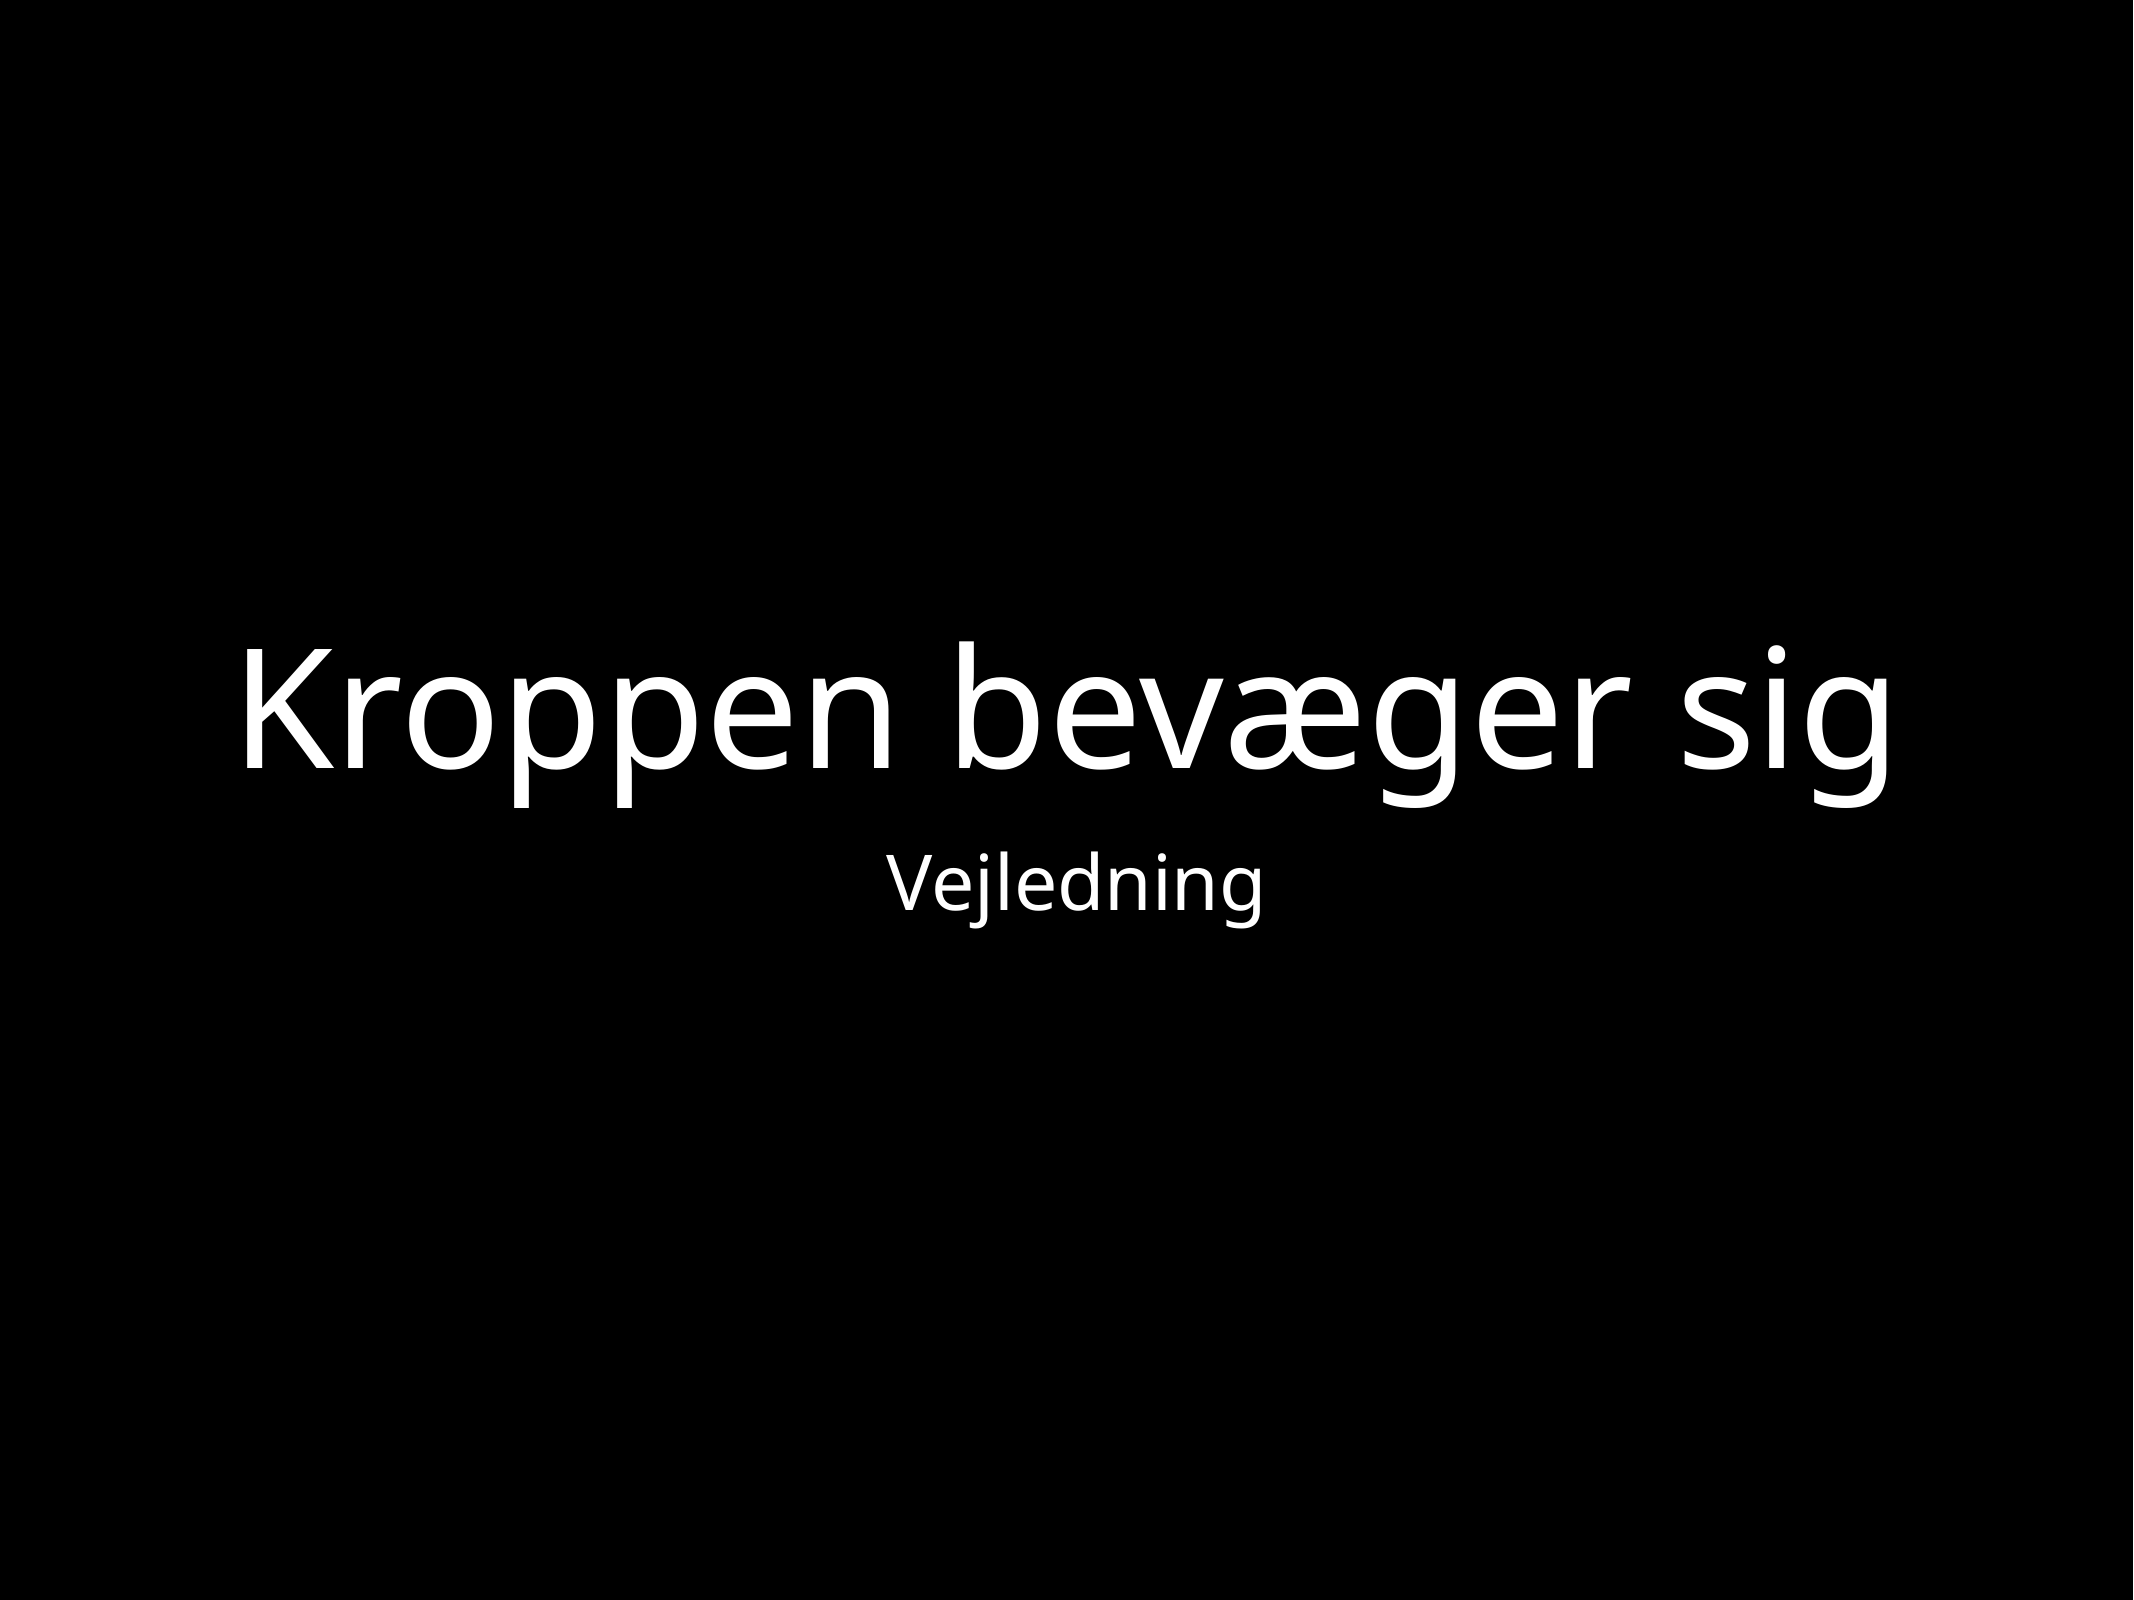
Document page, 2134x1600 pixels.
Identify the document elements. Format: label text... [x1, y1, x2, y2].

subtitle Vejledning [207, 824, 1926, 1011]
title Kroppen bevæger sig [207, 268, 1926, 811]
